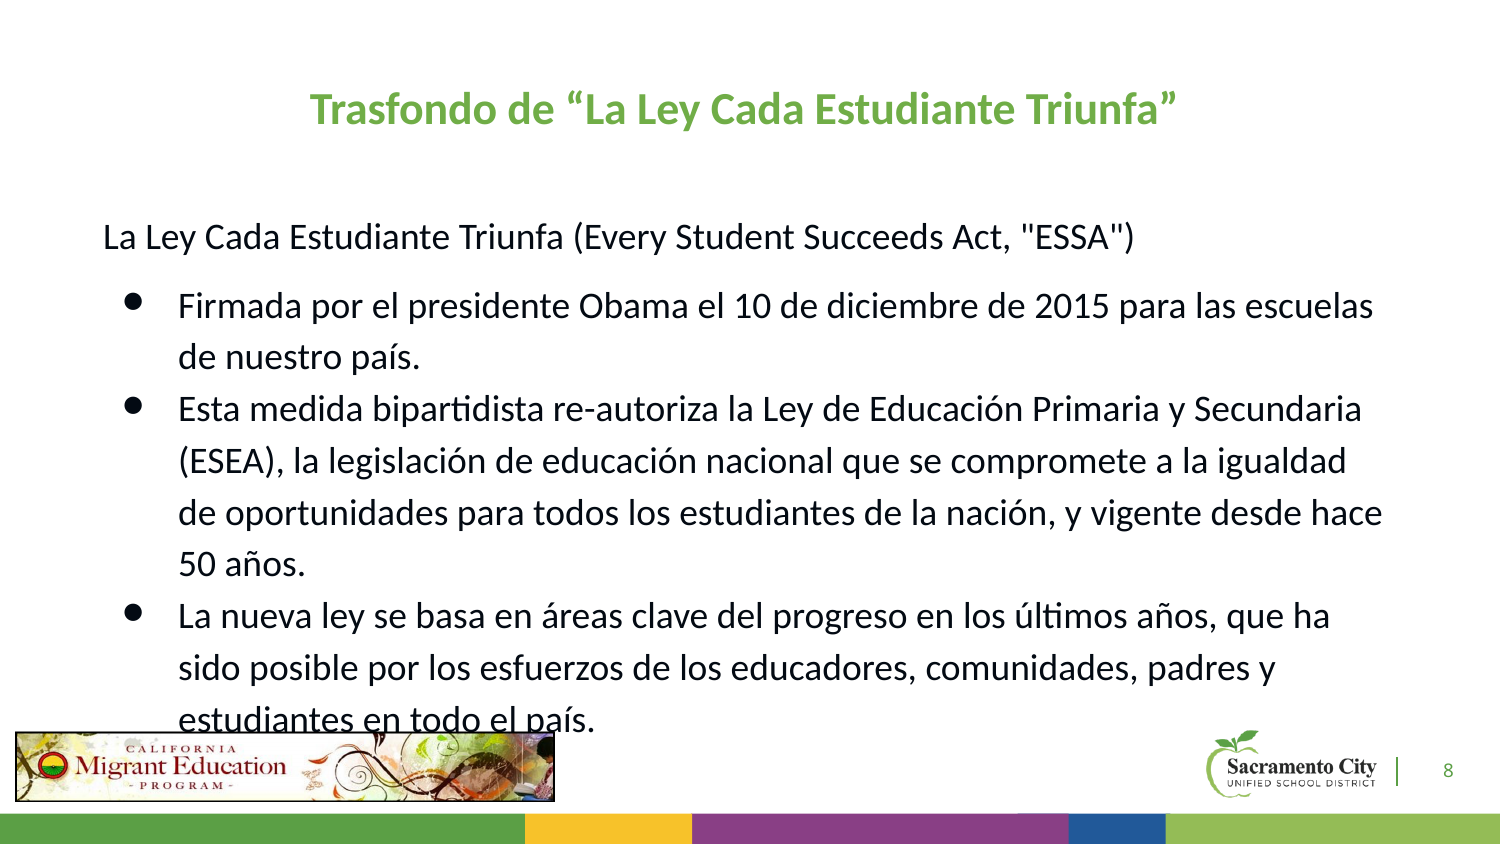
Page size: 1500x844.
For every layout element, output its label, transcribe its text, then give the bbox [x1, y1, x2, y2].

title Trasfondo de “La Ley Cada Estudiante Triunfa” [103, 53, 1397, 138]
picture [13, 731, 555, 803]
text_box La Ley Cada Estudiante Triunfa (Every Student Succeeds Act, "ESSA") Firmada por el presidente Obama el 10 de diciembre de 2015 para las escuelas de nuestro país. Esta medida bipartidista re-autoriza la Ley de Educación Primaria y Secundaria (ESEA), la legislación de educación nacional que se compromete a la igualdad de oportunidades para todos los estudiantes de la nación, y vigente desde hace 50 años. La nueva ley se basa en áreas clave del progreso en los últimos años, que ha sido posible por los esfuerzos de los educadores, comunidades, padres y estudiantes en todo el país. [103, 138, 1397, 746]
picture [1204, 746, 1378, 800]
